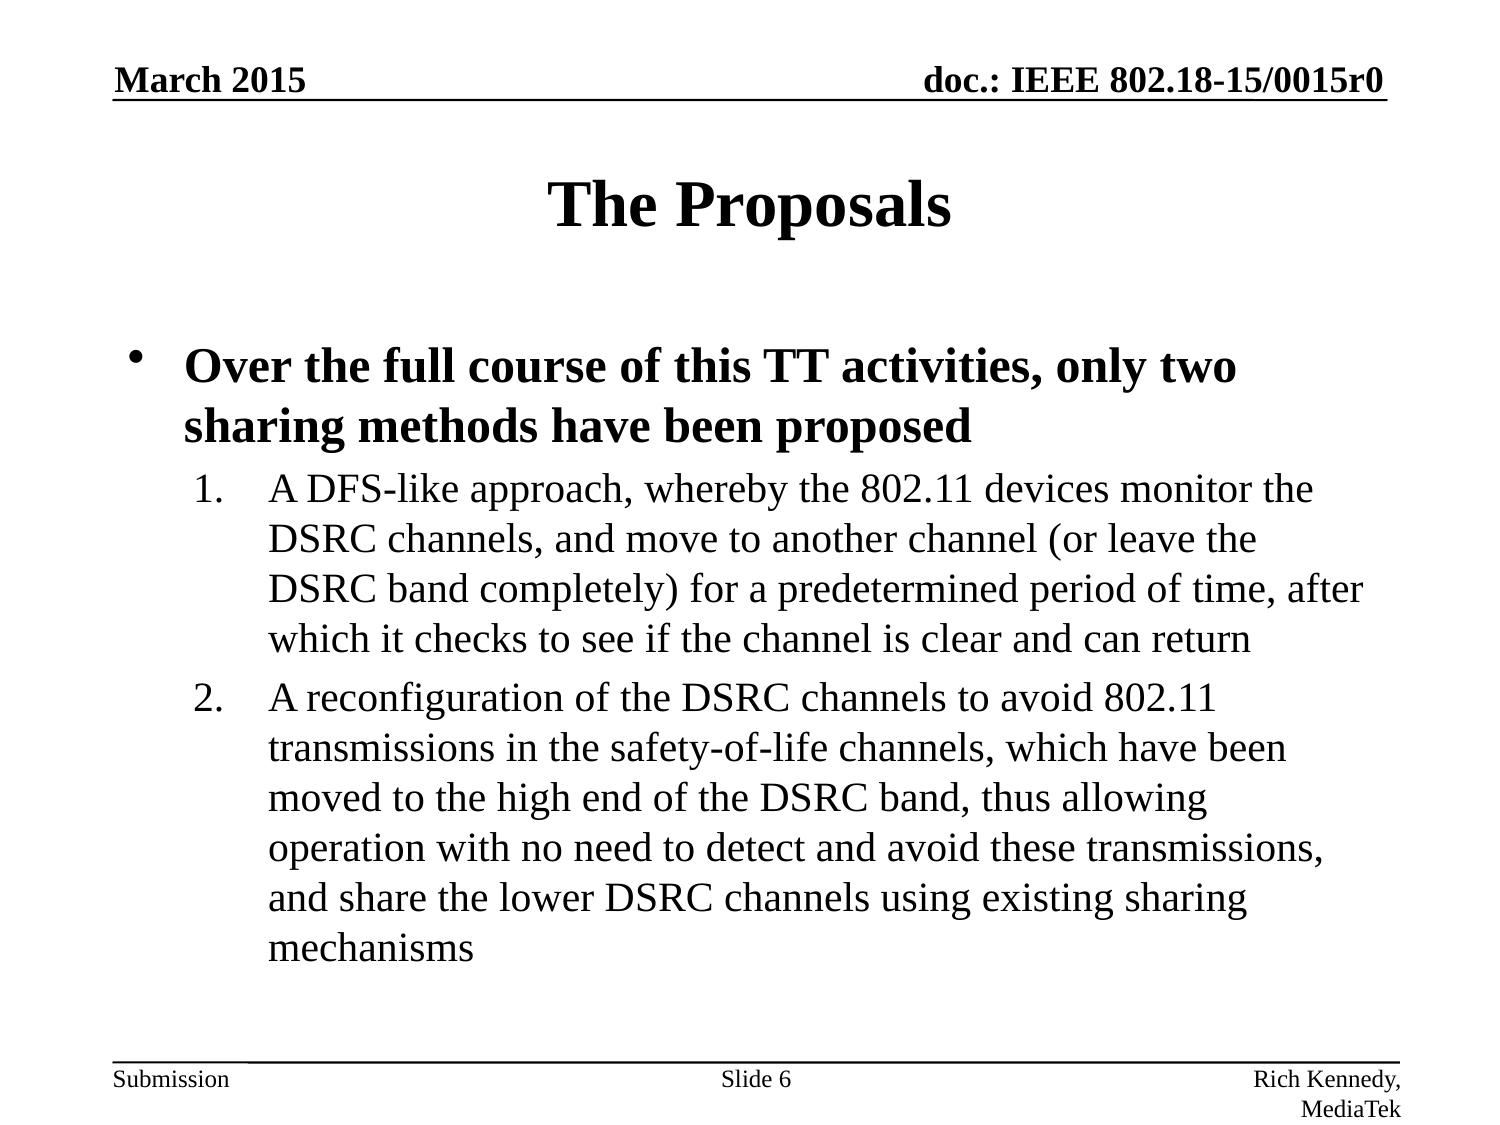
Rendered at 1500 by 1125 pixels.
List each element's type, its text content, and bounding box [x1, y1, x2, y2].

title The Proposals [112, 112, 1388, 288]
slide_number Slide 6 [712, 1061, 801, 1093]
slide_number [114, 54, 316, 101]
footer Rich Kennedy, MediaTek [1149, 1061, 1402, 1093]
list Over the full course of this TT activities, only two sharing methods have been proposed A DFS-like approach, whereby the 802.11 devices monitor the DSRC channels, and move to another channel (or leave the DSRC band completely) for a predetermined period of time, after which it checks to see if the channel is clear and can return A reconfiguration of the DSRC channels to avoid 802.11 transmissions in the safety-of-life channels, which have been moved to the high end of the DSRC band, thus allowing operation with no need to detect and avoid these transmissions, and share the lower DSRC channels using existing sharing mechanisms [112, 324, 1388, 1000]
